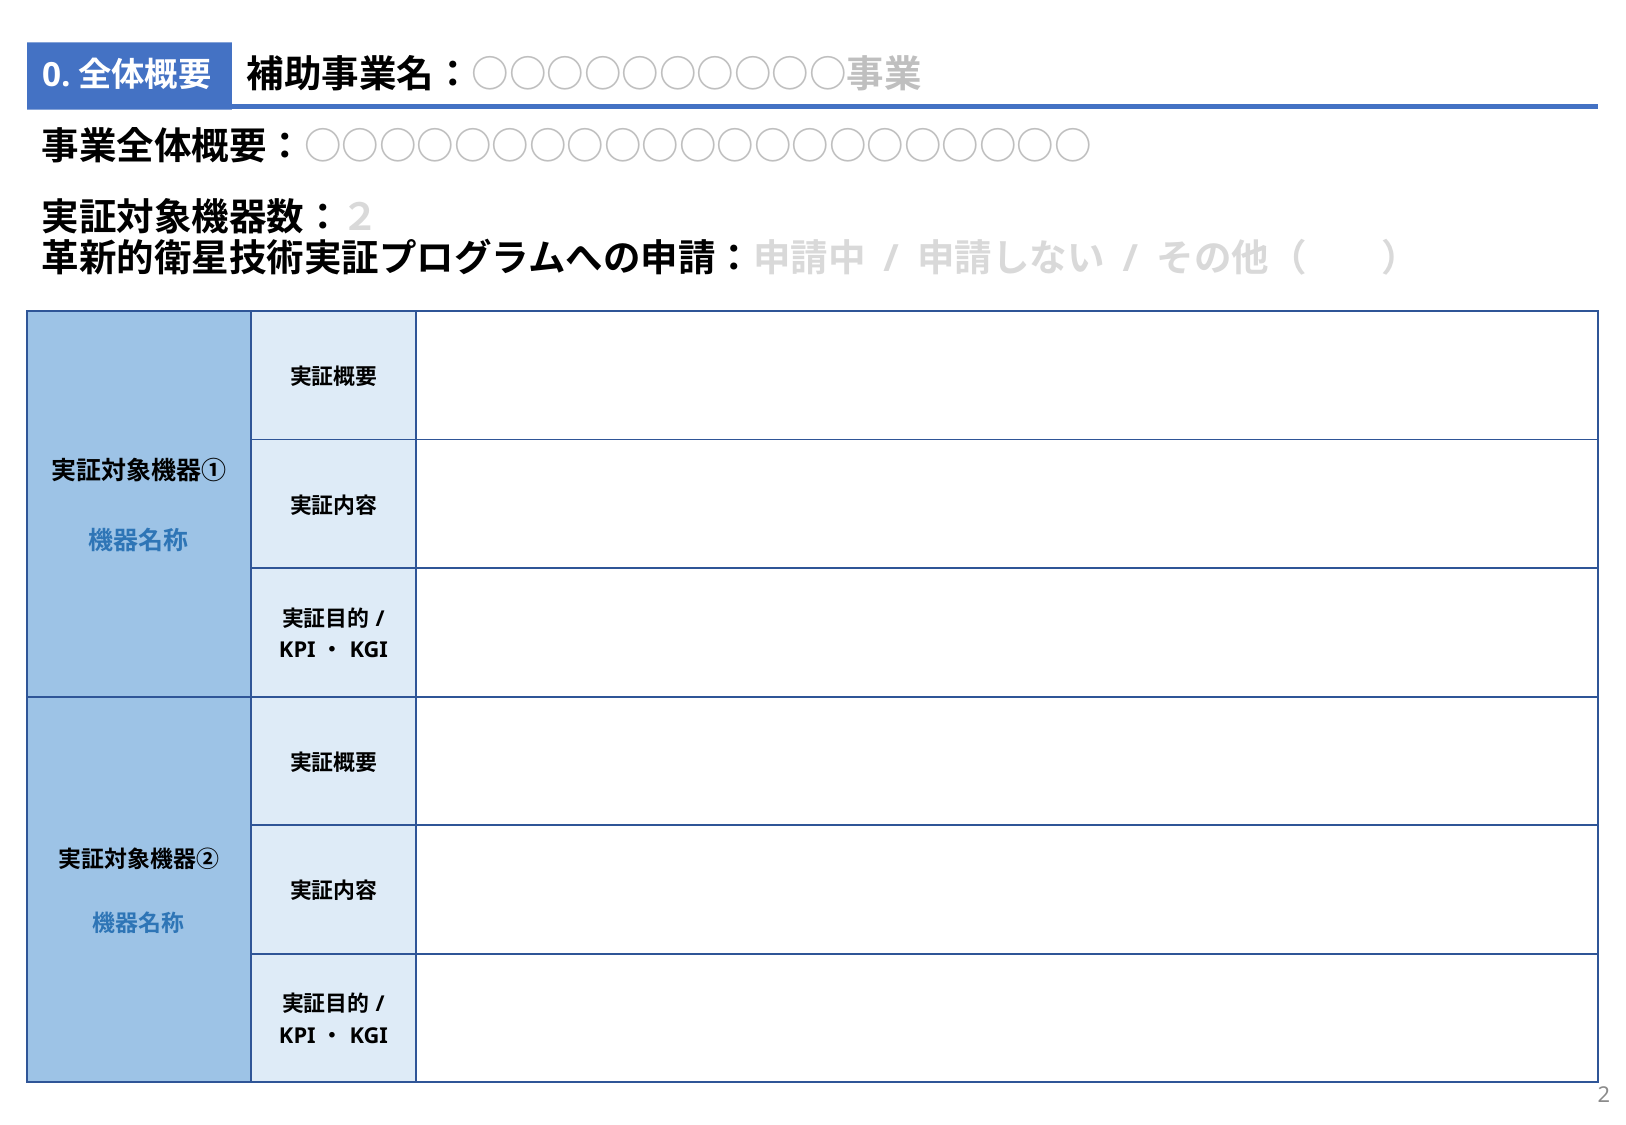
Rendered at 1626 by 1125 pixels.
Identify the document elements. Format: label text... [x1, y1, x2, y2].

table_cell 実証目的/ KPI・KGI [252, 569, 415, 696]
table_cell 実証概要 [252, 698, 415, 824]
table_header 実証対象機器① 機器名称 [28, 312, 250, 696]
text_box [27, 41, 1598, 106]
slide_number 1 [1259, 1065, 1625, 1125]
text_box 事業全体概要：○○○○○○○○○○○○○○○○○○○○○ [27, 119, 1598, 190]
text_box 実証対象機器数：２ 革新的衛星技術実証プログラムへの申請：申請中 / 申請しない / その他（ ） [27, 190, 1625, 308]
table_header [417, 312, 1597, 439]
table_cell [417, 955, 1597, 1081]
table_cell 実証目的/ KPI・KGI [252, 955, 415, 1081]
table_cell 実証対象機器② 機器名称 [28, 698, 250, 1081]
table_cell [417, 440, 1597, 567]
table_cell 実証内容 [252, 440, 415, 567]
table_header 実証概要 [252, 312, 415, 439]
table_cell [417, 826, 1597, 953]
table_cell [417, 569, 1597, 696]
table_cell 実証内容 [252, 826, 415, 953]
table_cell [417, 698, 1597, 824]
